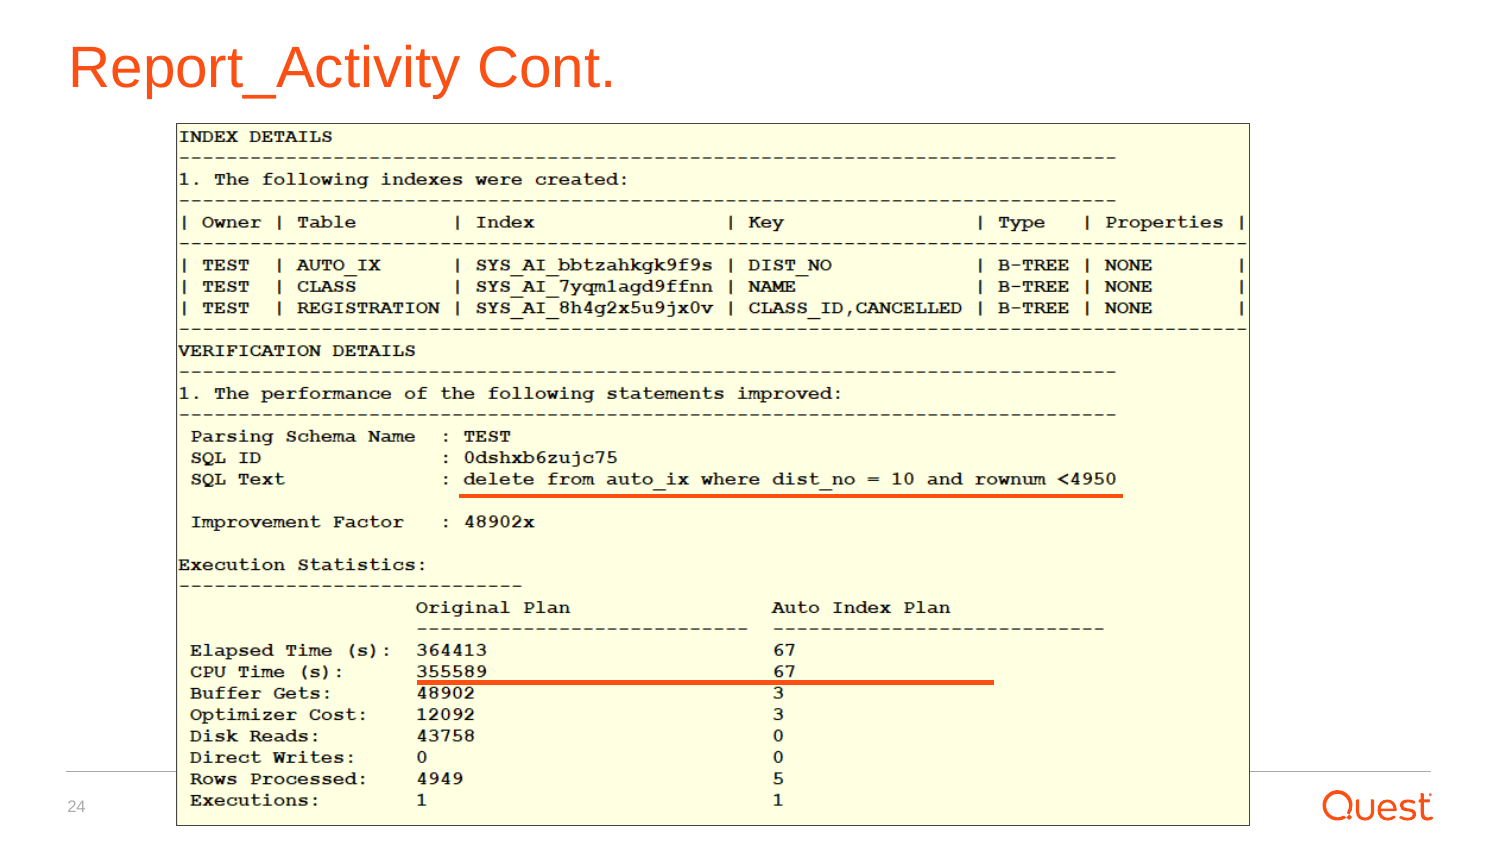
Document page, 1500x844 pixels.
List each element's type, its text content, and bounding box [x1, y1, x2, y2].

title Report_Activity Cont. [68, 31, 1432, 107]
picture [176, 123, 1250, 826]
